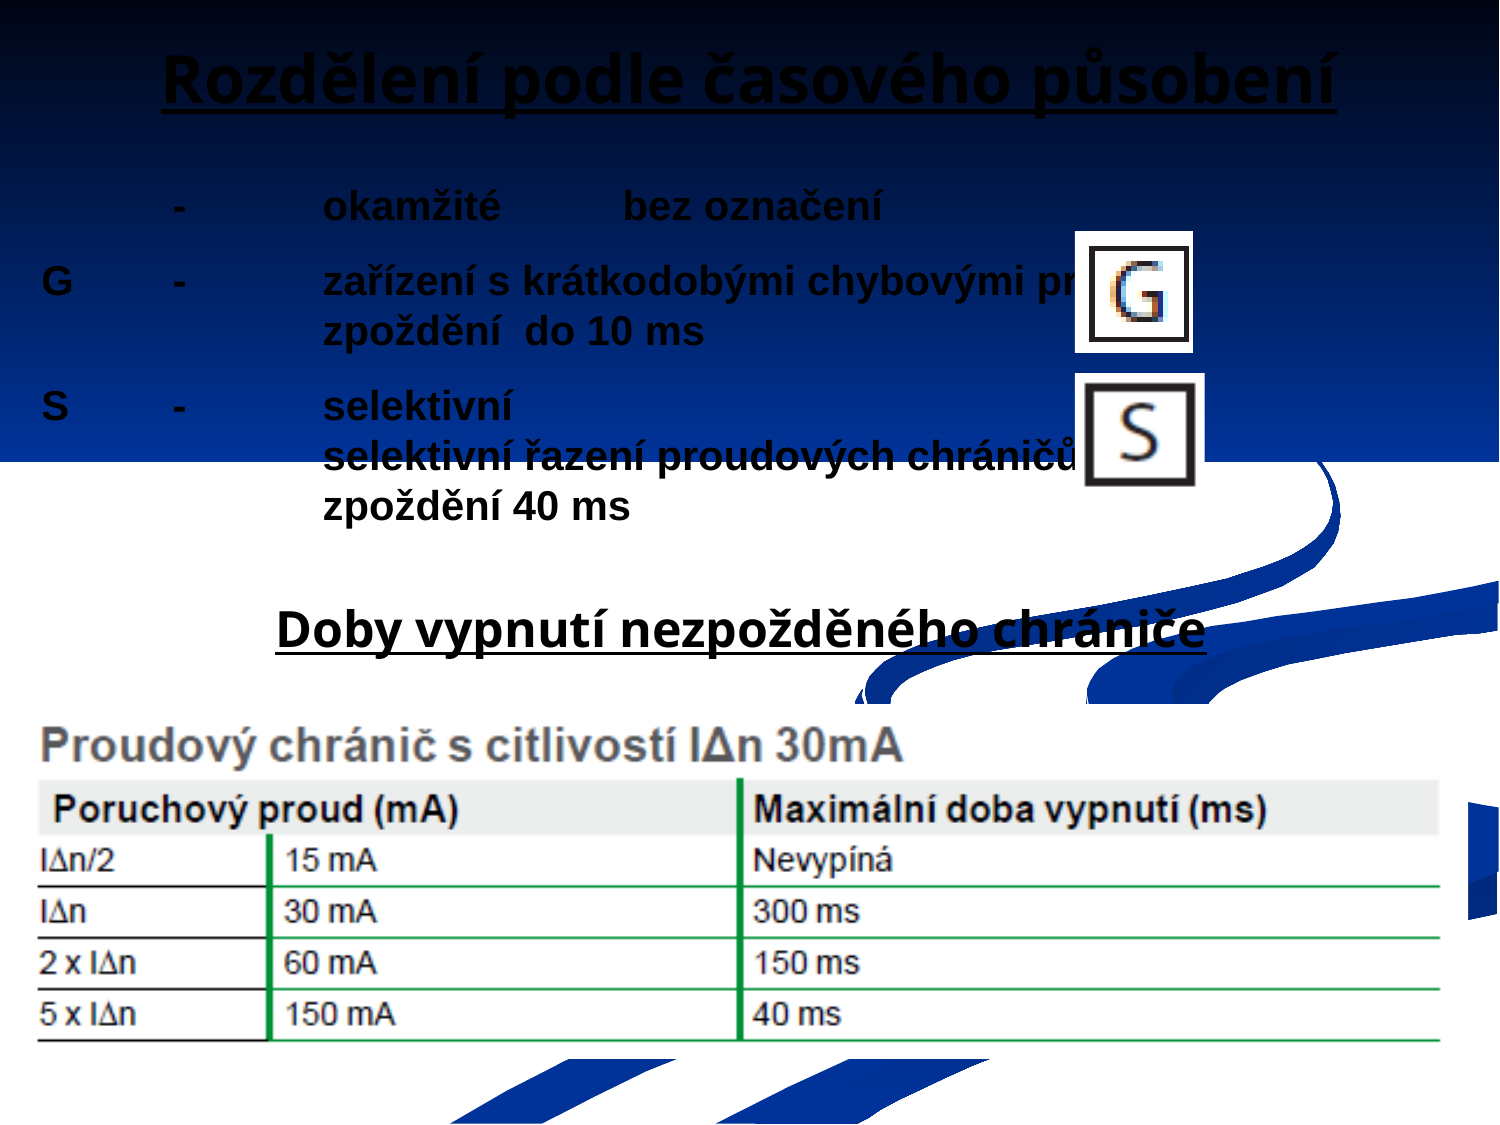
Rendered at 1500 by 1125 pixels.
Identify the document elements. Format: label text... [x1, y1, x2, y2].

title Rozdělení podle časového působení [29, 19, 1469, 135]
picture [1074, 231, 1193, 353]
text_box Doby vypnutí nezpožděného chrániče [35, 567, 1447, 689]
text_box - okamžité bez označení G - zařízení s krátkodobými chybovými proudy, zpoždění do 10 ms S - selektivní selektivní řazení proudových chráničů, zpoždění 40 ms [35, 172, 1500, 535]
picture [29, 704, 1469, 1059]
picture [1074, 373, 1205, 487]
